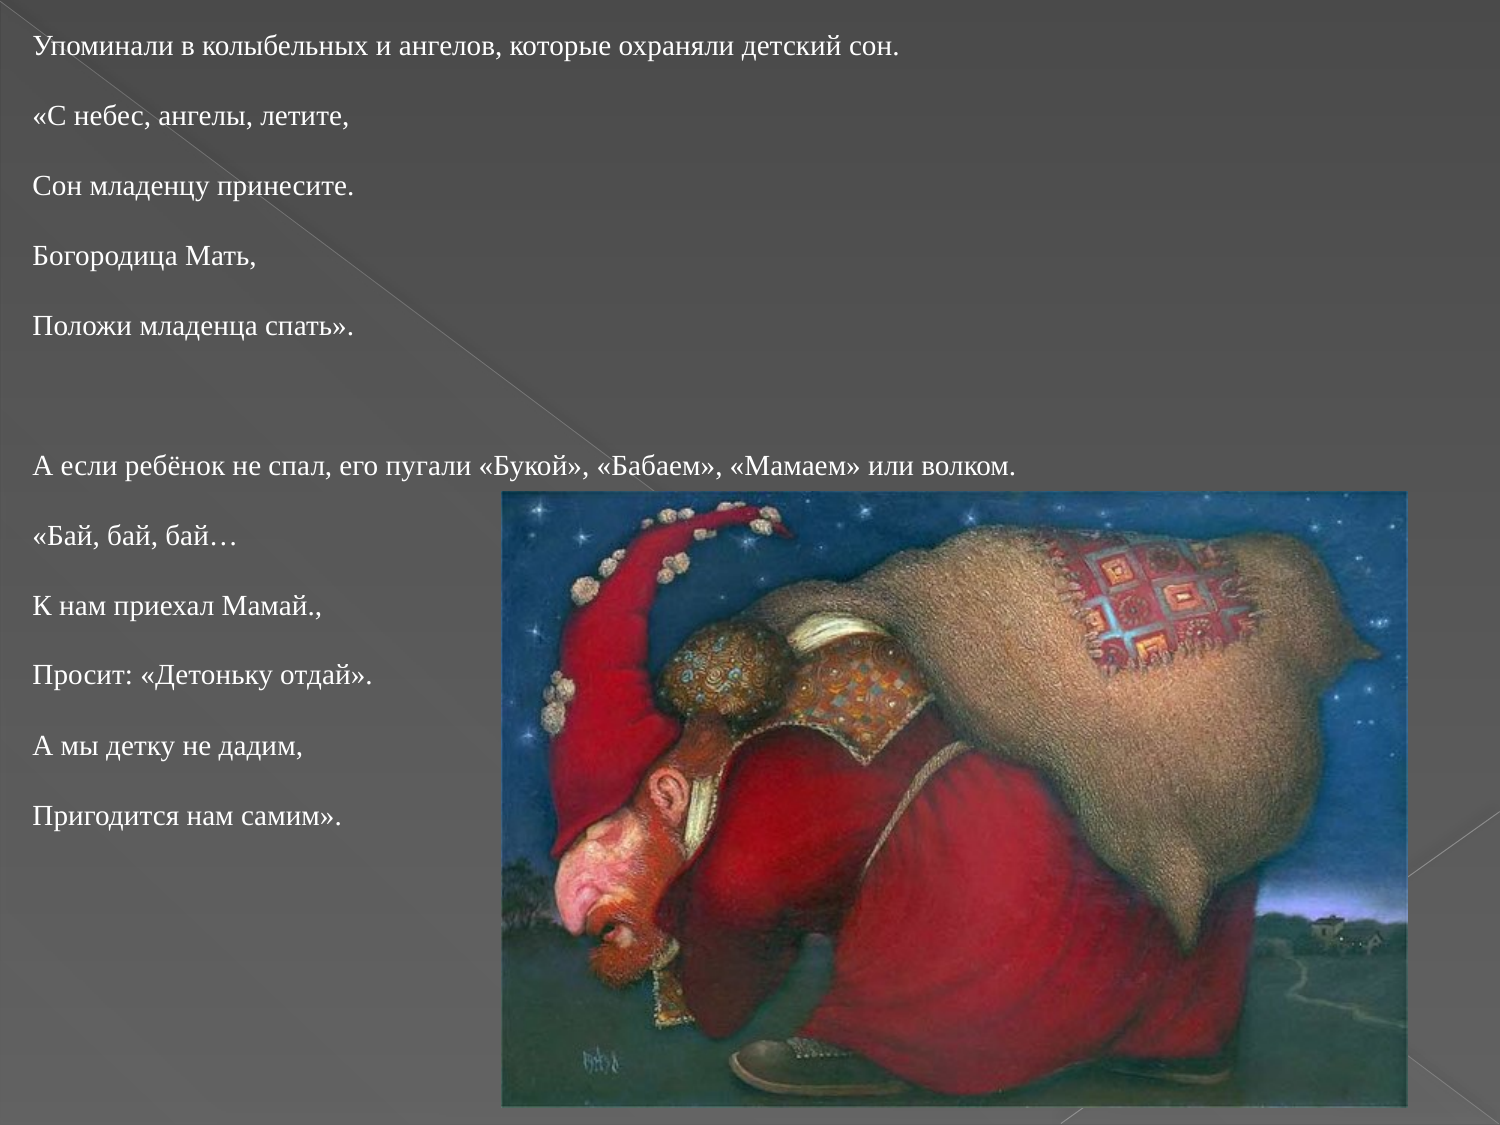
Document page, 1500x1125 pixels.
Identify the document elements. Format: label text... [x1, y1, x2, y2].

picture [501, 491, 1409, 1109]
text_box Упоминали в колыбельных и ангелов, которые охраняли детский сон. «С небес, ангелы, летите, Сон младенцу принесите. Богородица Мать, Положи младенца спать». А если ребёнок не спал, его пугали «Букой», «Бабаем», «Мамаем» или волком. «Бай, бай, бай… К нам приехал Мамай., Просит: «Детоньку отдай». А мы детку не дадим, Пригодится нам самим». [17, 19, 1471, 874]
